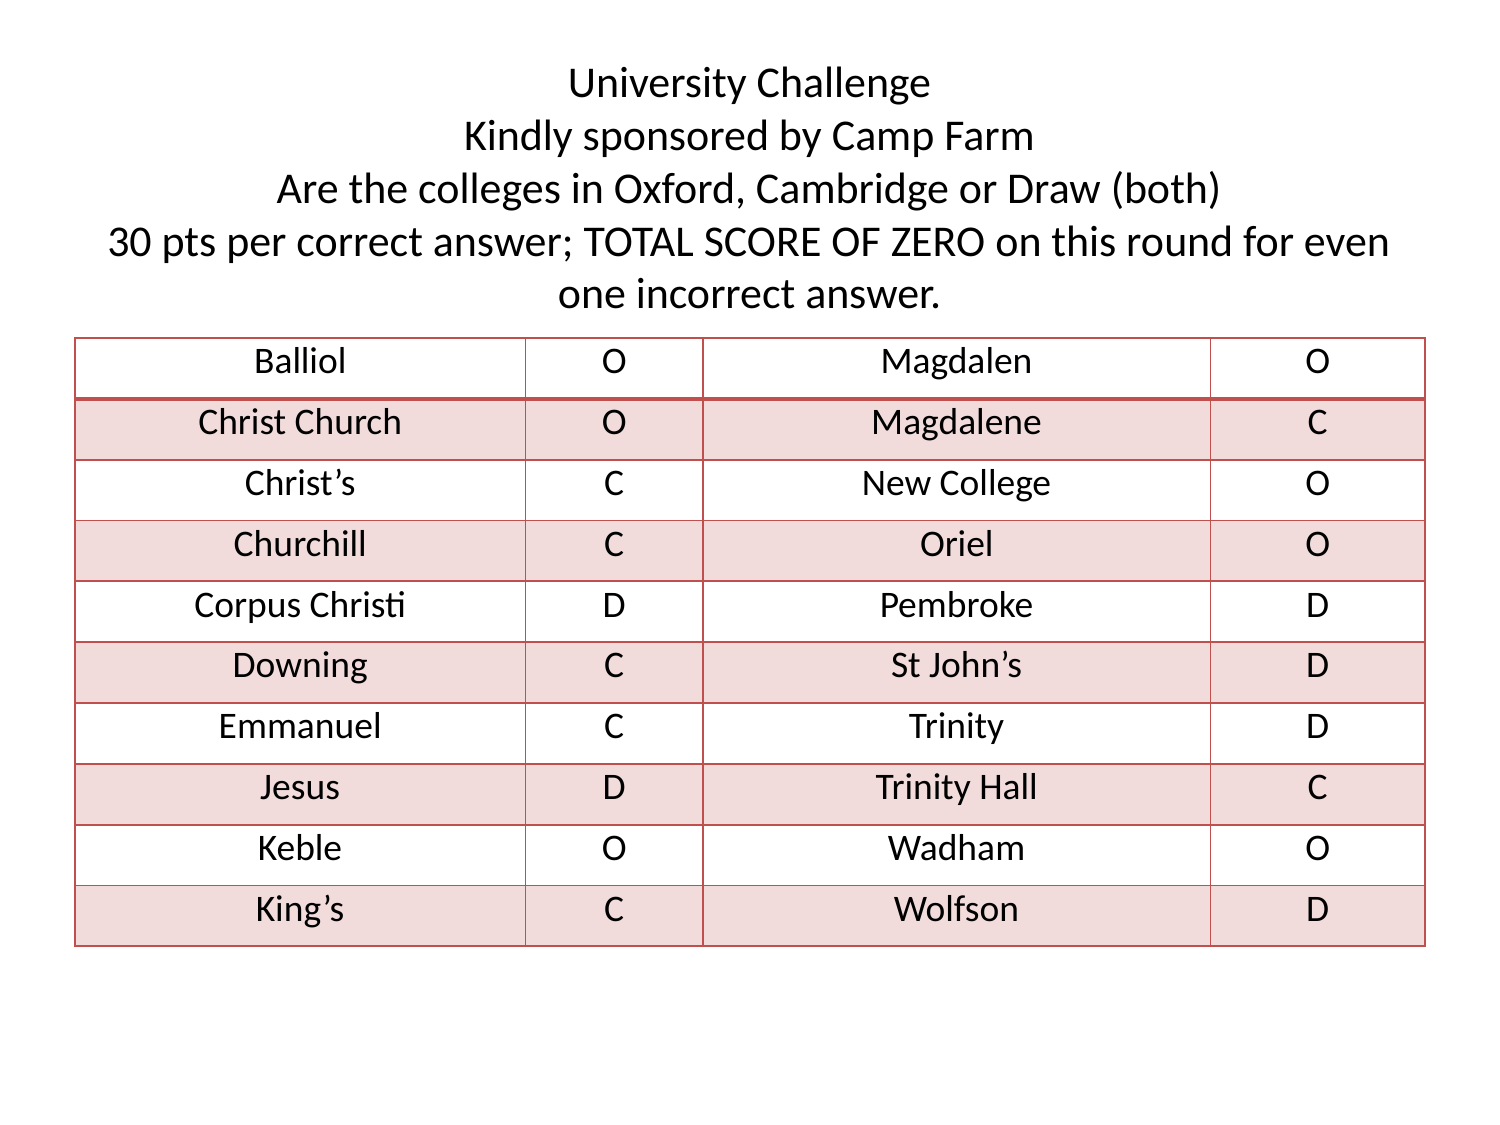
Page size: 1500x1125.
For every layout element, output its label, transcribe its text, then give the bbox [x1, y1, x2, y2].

table_cell Christ’s [76, 461, 525, 520]
table_cell D [1211, 582, 1424, 641]
table_cell Oriel [704, 521, 1210, 580]
table_cell O [526, 826, 702, 885]
table_header O [1211, 339, 1424, 397]
table_cell C [526, 704, 702, 763]
table_cell Wolfson [704, 886, 1210, 945]
table_cell Emmanuel [76, 704, 525, 763]
table_cell C [1211, 765, 1424, 824]
table_cell O [1211, 461, 1424, 520]
table_cell C [1211, 401, 1424, 459]
table_cell C [526, 521, 702, 580]
table_cell D [1211, 704, 1424, 763]
table_cell Wadham [704, 826, 1210, 885]
table_cell New College [704, 461, 1210, 520]
table_cell Keble [76, 826, 525, 885]
table_cell D [1211, 886, 1424, 945]
table_header Balliol [76, 339, 525, 397]
table_cell Corpus Christi [76, 582, 525, 641]
table_cell Christ Church [76, 401, 525, 459]
table_cell C [526, 886, 702, 945]
table_cell O [526, 401, 702, 459]
table_cell D [1211, 643, 1424, 702]
table_cell O [1211, 521, 1424, 580]
table_cell Pembroke [704, 582, 1210, 641]
table_cell St John’s [704, 643, 1210, 702]
table_cell Churchill [76, 521, 525, 580]
table_cell Jesus [76, 765, 525, 824]
table_cell O [1211, 826, 1424, 885]
table_cell Trinity [704, 704, 1210, 763]
table_cell C [526, 461, 702, 520]
table_cell D [526, 765, 702, 824]
title University Challenge Kindly sponsored by Camp Farm Are the colleges in Oxford, Cambridge or Draw (both) 30 pts per correct answer; TOTAL SCORE OF ZERO on this round for even one incorrect answer. [75, 45, 1425, 327]
table_cell Downing [76, 643, 525, 702]
table_cell D [526, 582, 702, 641]
table_header O [526, 339, 702, 397]
table_cell Magdalene [704, 401, 1210, 459]
table_cell C [526, 643, 702, 702]
table_header Magdalen [704, 339, 1210, 397]
table_cell Trinity Hall [704, 765, 1210, 824]
table_cell King’s [76, 886, 525, 945]
